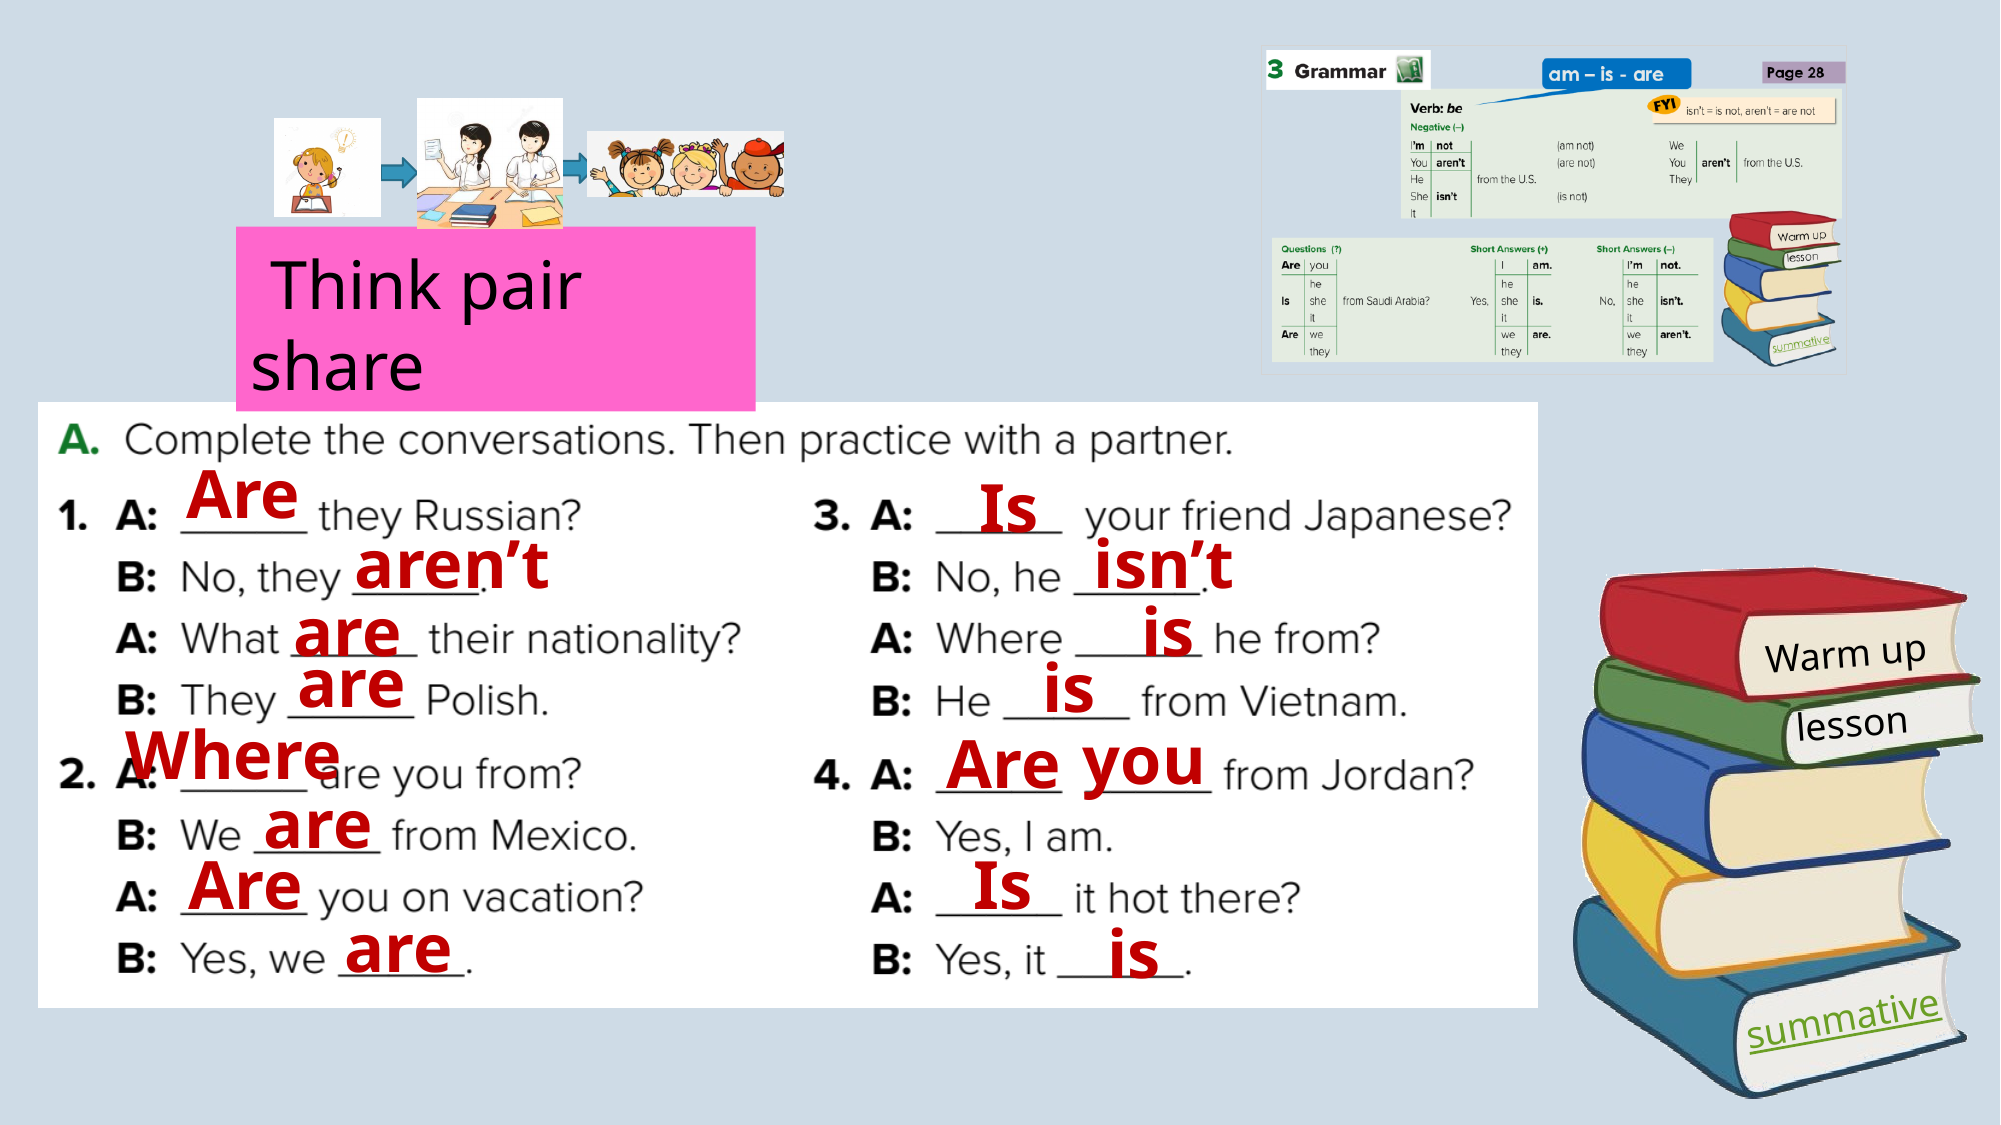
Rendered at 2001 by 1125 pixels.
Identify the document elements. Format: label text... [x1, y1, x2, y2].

text_box lesson [1989, 701, 1993, 742]
picture [1262, 46, 1846, 374]
picture [37, 402, 1538, 1008]
picture [1573, 562, 1984, 1103]
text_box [236, 98, 784, 333]
